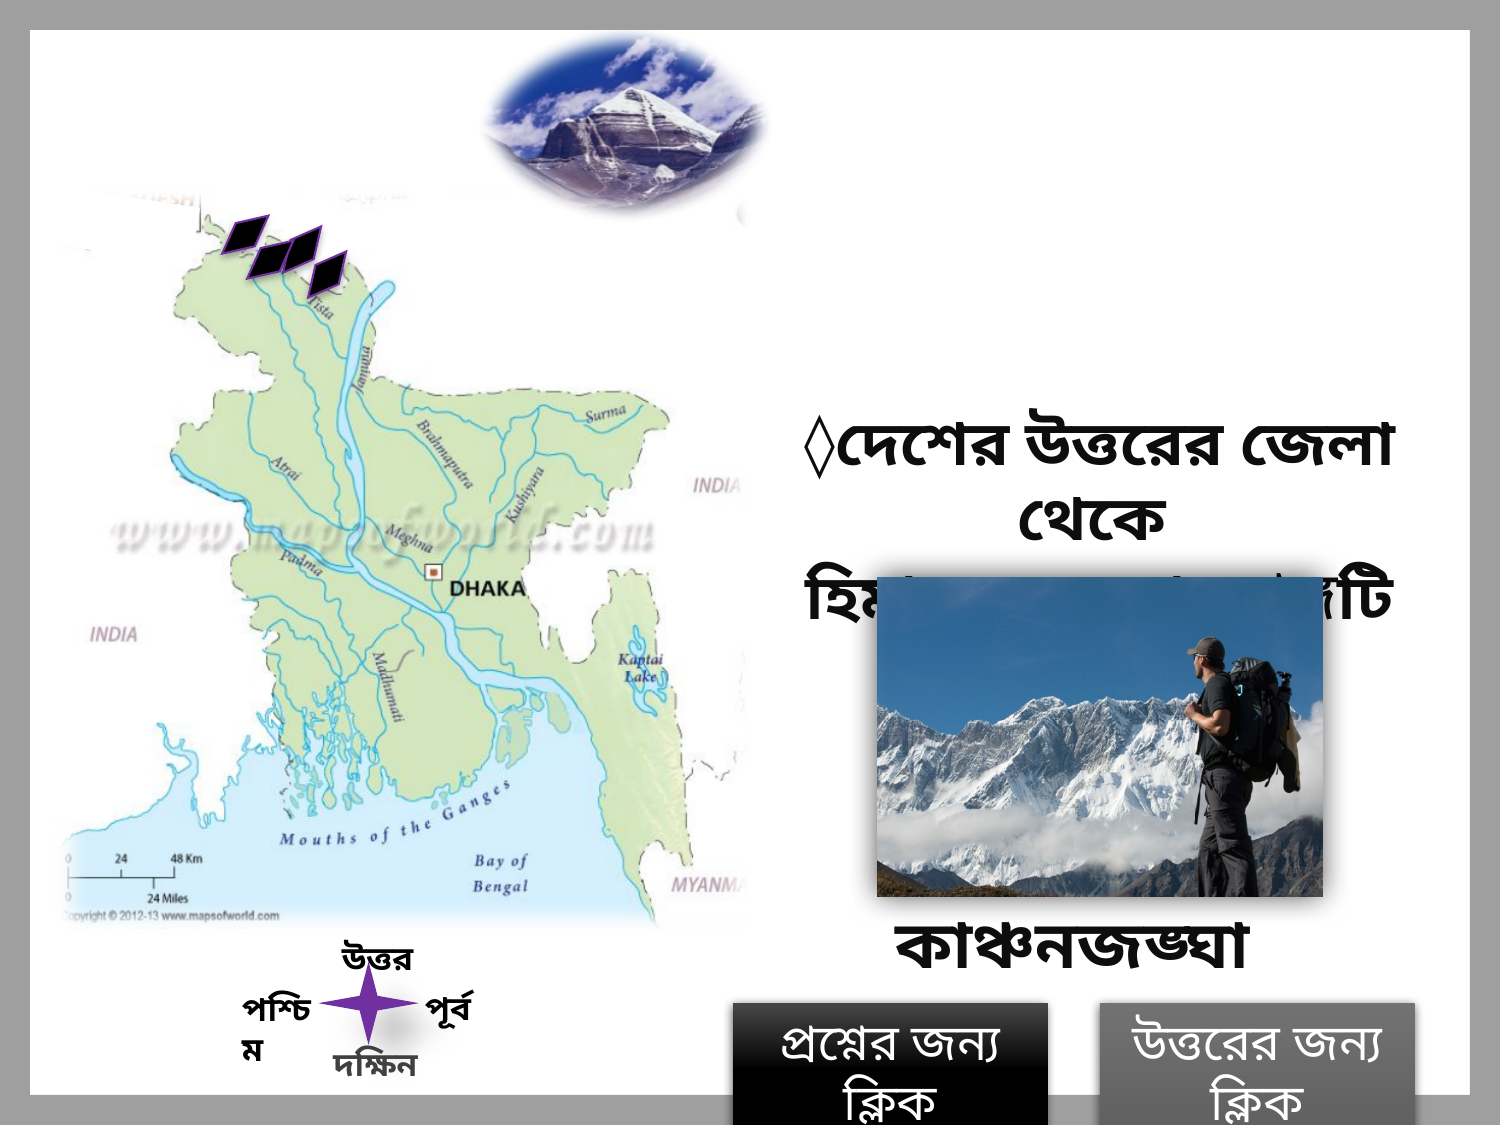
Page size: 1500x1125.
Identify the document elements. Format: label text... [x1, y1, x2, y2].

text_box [877, 577, 1323, 991]
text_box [227, 929, 514, 1092]
text_box প্রশ্নের জন্য ক্লিক [733, 1003, 1048, 1125]
picture [473, 23, 778, 226]
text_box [49, 190, 750, 935]
text_box উত্তরের জন্য ক্লিক [1099, 1003, 1415, 1125]
text_box ◊দেশের উত্তরের জেলা থেকে হিমালয়ের কোন শৃঙ্গটি দেখো যায়? [750, 395, 1467, 716]
text_box [0, 0, 1500, 1125]
